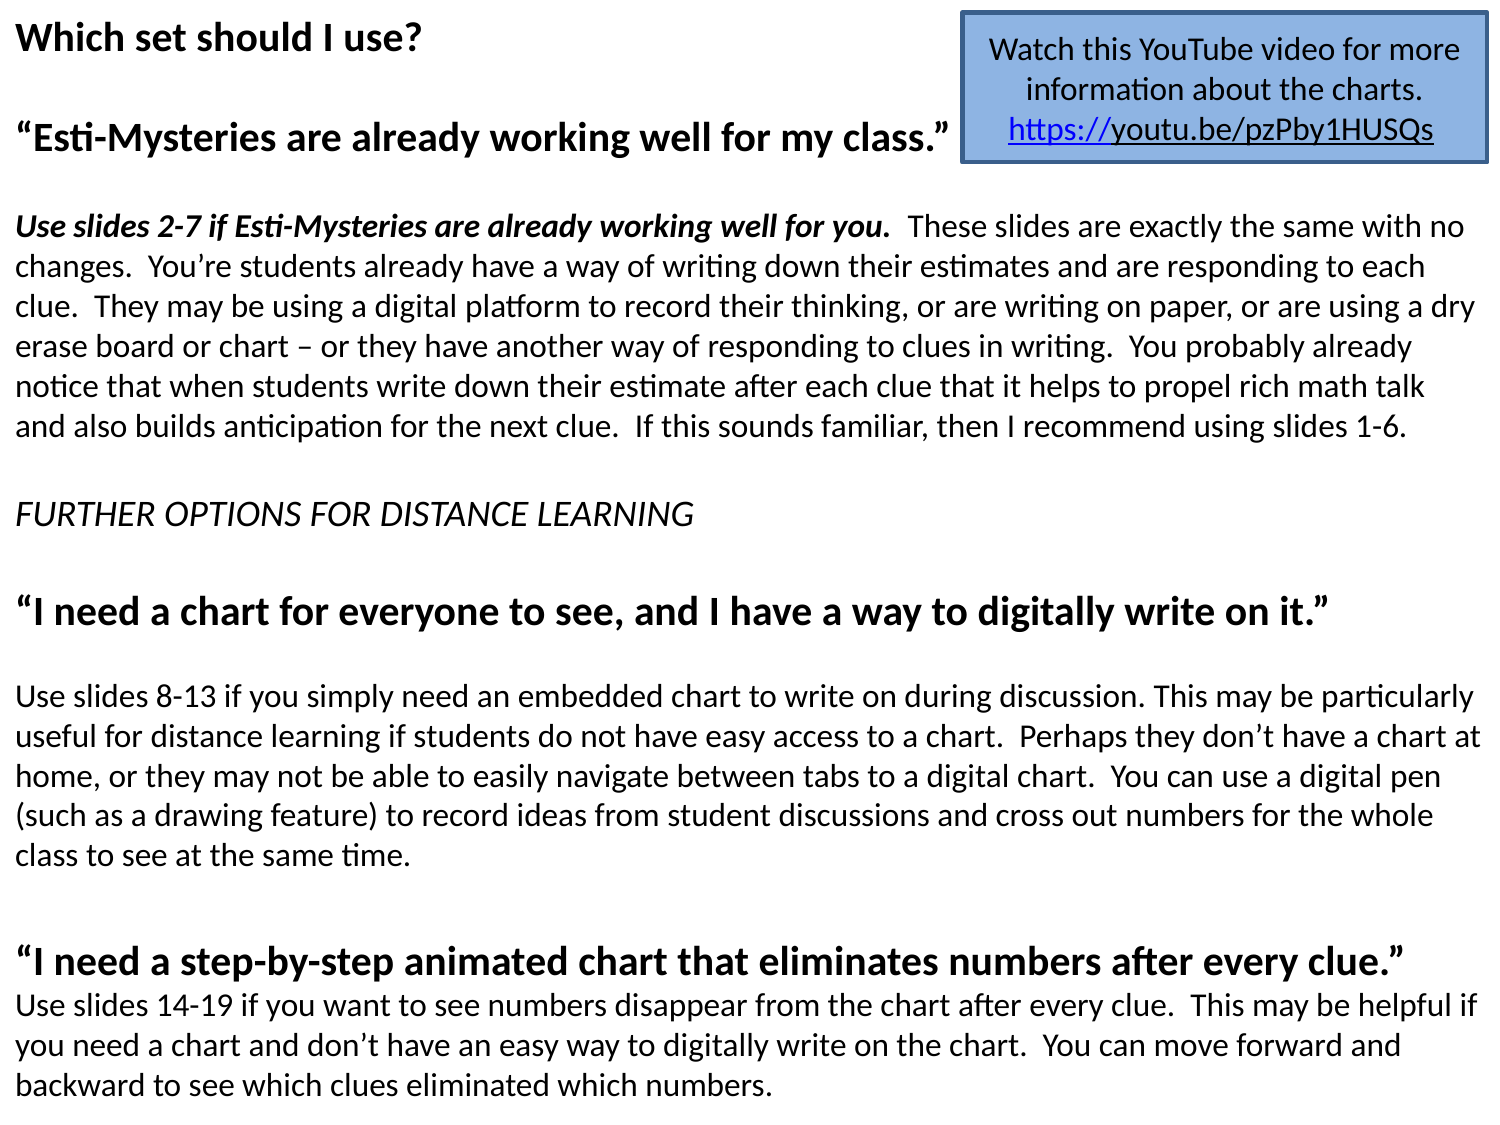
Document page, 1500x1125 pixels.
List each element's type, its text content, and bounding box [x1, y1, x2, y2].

text_box Which set should I use? “Esti-Mysteries are already working well for my class.” Use slides 2-7 if Esti-Mysteries are already working well for you. These slides are exactly the same with no changes. You’re students already have a way of writing down their estimates and are responding to each clue. They may be using a digital platform to record their thinking, or are writing on paper, or are using a dry erase board or chart – or they have another way of responding to clues in writing. You probably already notice that when students write down their estimate after each clue that it helps to propel rich math talk and also builds anticipation for the next clue. If this sounds familiar, then I recommend using slides 1-6. FURTHER OPTIONS FOR DISTANCE LEARNING “I need a chart for everyone to see, and I have a way to digitally write on it.” Use slides 8-13 if you simply need an embedded chart to write on during discussion. This may be particularly useful for distance learning if students do not have easy access to a chart. Perhaps they don’t have a chart at home, or they may not be able to easily navigate between tabs to a digital chart. You can use a digital pen (such as a drawing feature) to record ideas from student discussions and cross out numbers for the whole class to see at the same time. “I need a step-by-step animated chart that eliminates numbers after every clue.” Use slides 14-19 if you want to see numbers disappear from the chart after every clue. This may be helpful if you need a chart and don’t have an easy way to digitally write on the chart. You can move forward and backward to see which clues eliminated which numbers. [0, 462, 1500, 650]
text_box Watch this YouTube video for more information about the charts. https://youtu.be/pzPby1HUSQs [960, 10, 1489, 164]
